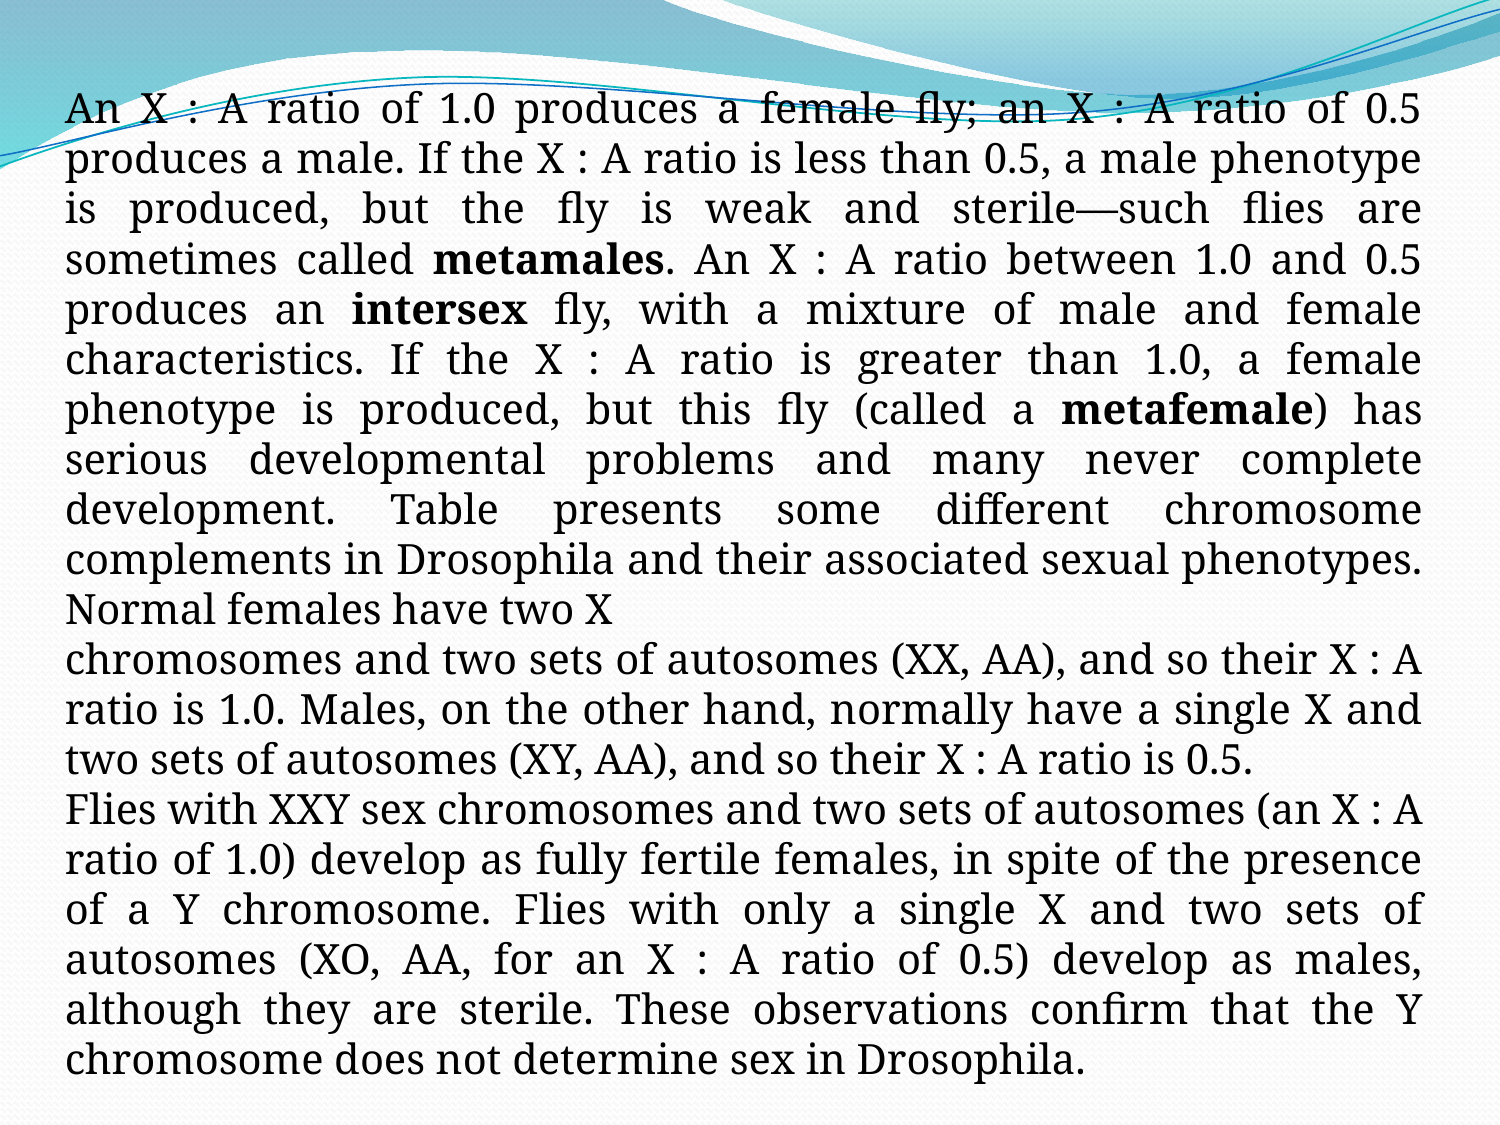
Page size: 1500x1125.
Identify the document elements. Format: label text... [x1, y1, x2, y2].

text_box An X : A ratio of 1.0 produces a female fly; an X : A ratio of 0.5 produces a male. If the X : A ratio is less than 0.5, a male phenotype is produced, but the fly is weak and sterile—such flies are sometimes called metamales. An X : A ratio between 1.0 and 0.5 produces an intersex fly, with a mixture of male and female characteristics. If the X : A ratio is greater than 1.0, a female phenotype is produced, but this fly (called a metafemale) has serious developmental problems and many never complete development. Table presents some different chromosome complements in Drosophila and their associated sexual phenotypes. Normal females have two X chromosomes and two sets of autosomes (XX, AA), and so their X : A ratio is 1.0. Males, on the other hand, normally have a single X and two sets of autosomes (XY, AA), and so their X : A ratio is 0.5. Flies with XXY sex chromosomes and two sets of autosomes (an X : A ratio of 1.0) develop as fully fertile females, in spite of the presence of a Y chromosome. Flies with only a single X and two sets of autosomes (XO, AA, for an X : A ratio of 0.5) develop as males, although they are sterile. These observations confirm that the Y chromosome does not determine sex in Drosophila. [50, 74, 1438, 1091]
